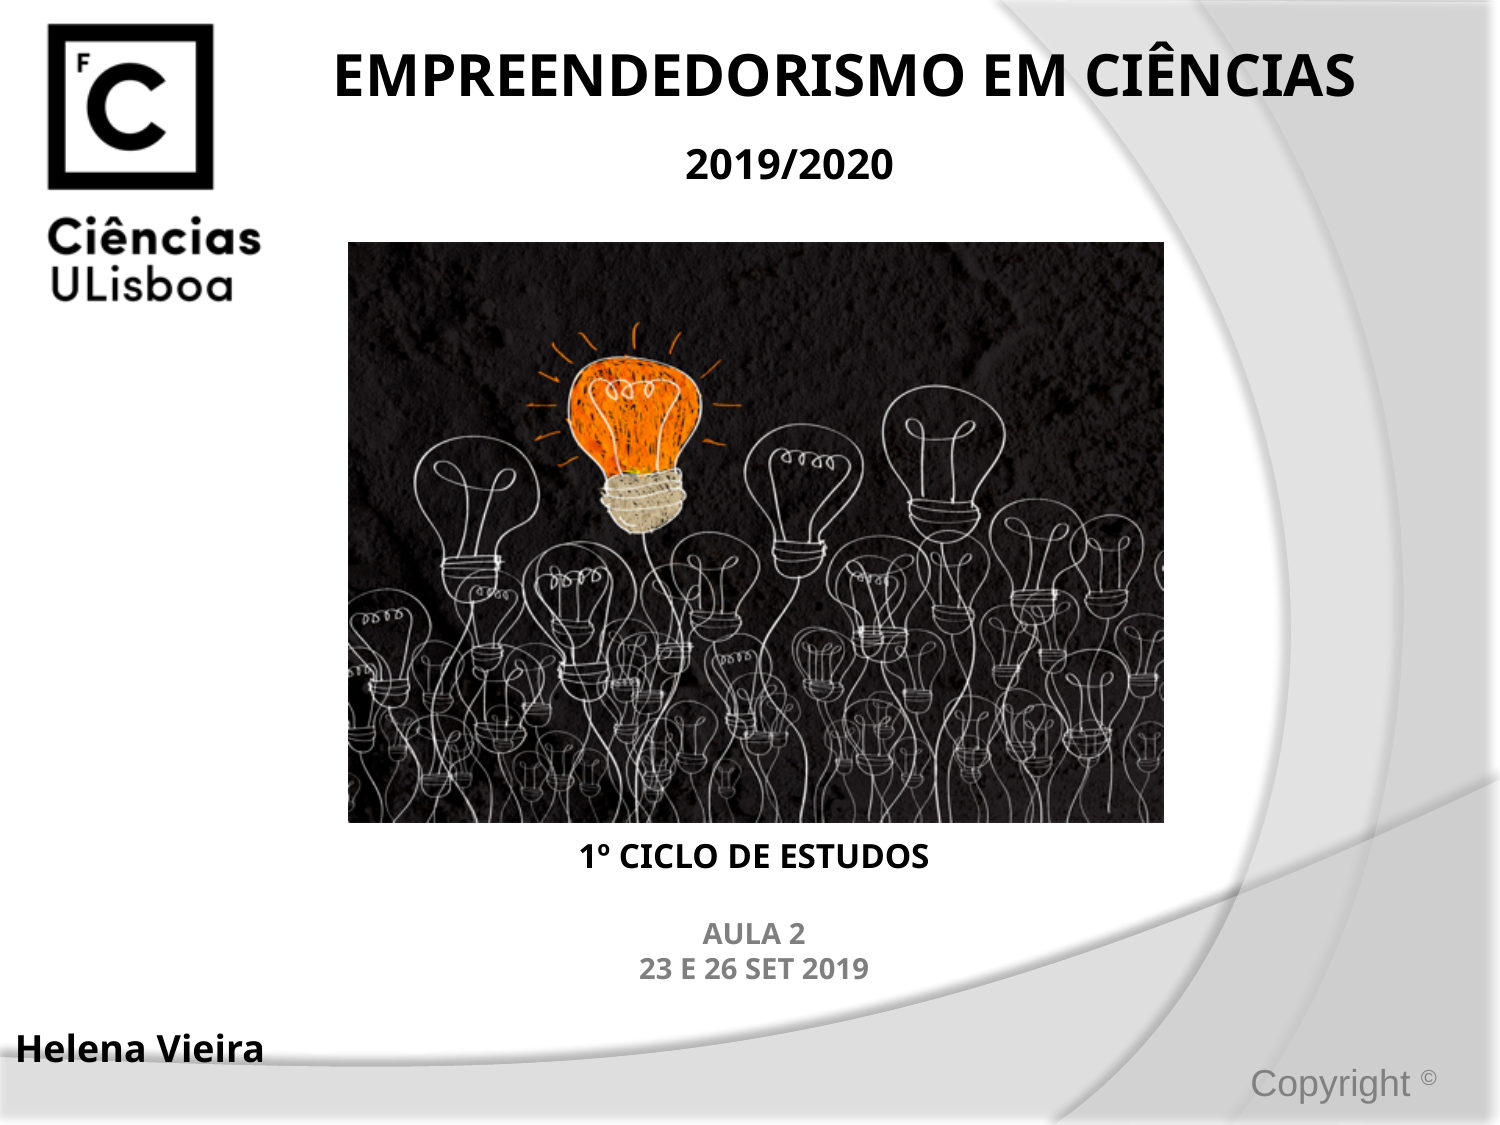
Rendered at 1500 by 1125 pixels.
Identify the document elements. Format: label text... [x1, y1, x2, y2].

picture [0, 0, 315, 350]
text_box Helena Vieira [0, 1017, 837, 1078]
text_box 1º CICLO DE ESTUDOS AULA 2 23 e 26 SET 2019 [10, 828, 1498, 1068]
picture [348, 242, 1164, 823]
text_box 2019/2020 [325, 130, 1373, 196]
text_box Empreendedorismo em ciências [325, 30, 1500, 116]
text_box Copyright © [1199, 1051, 1488, 1112]
